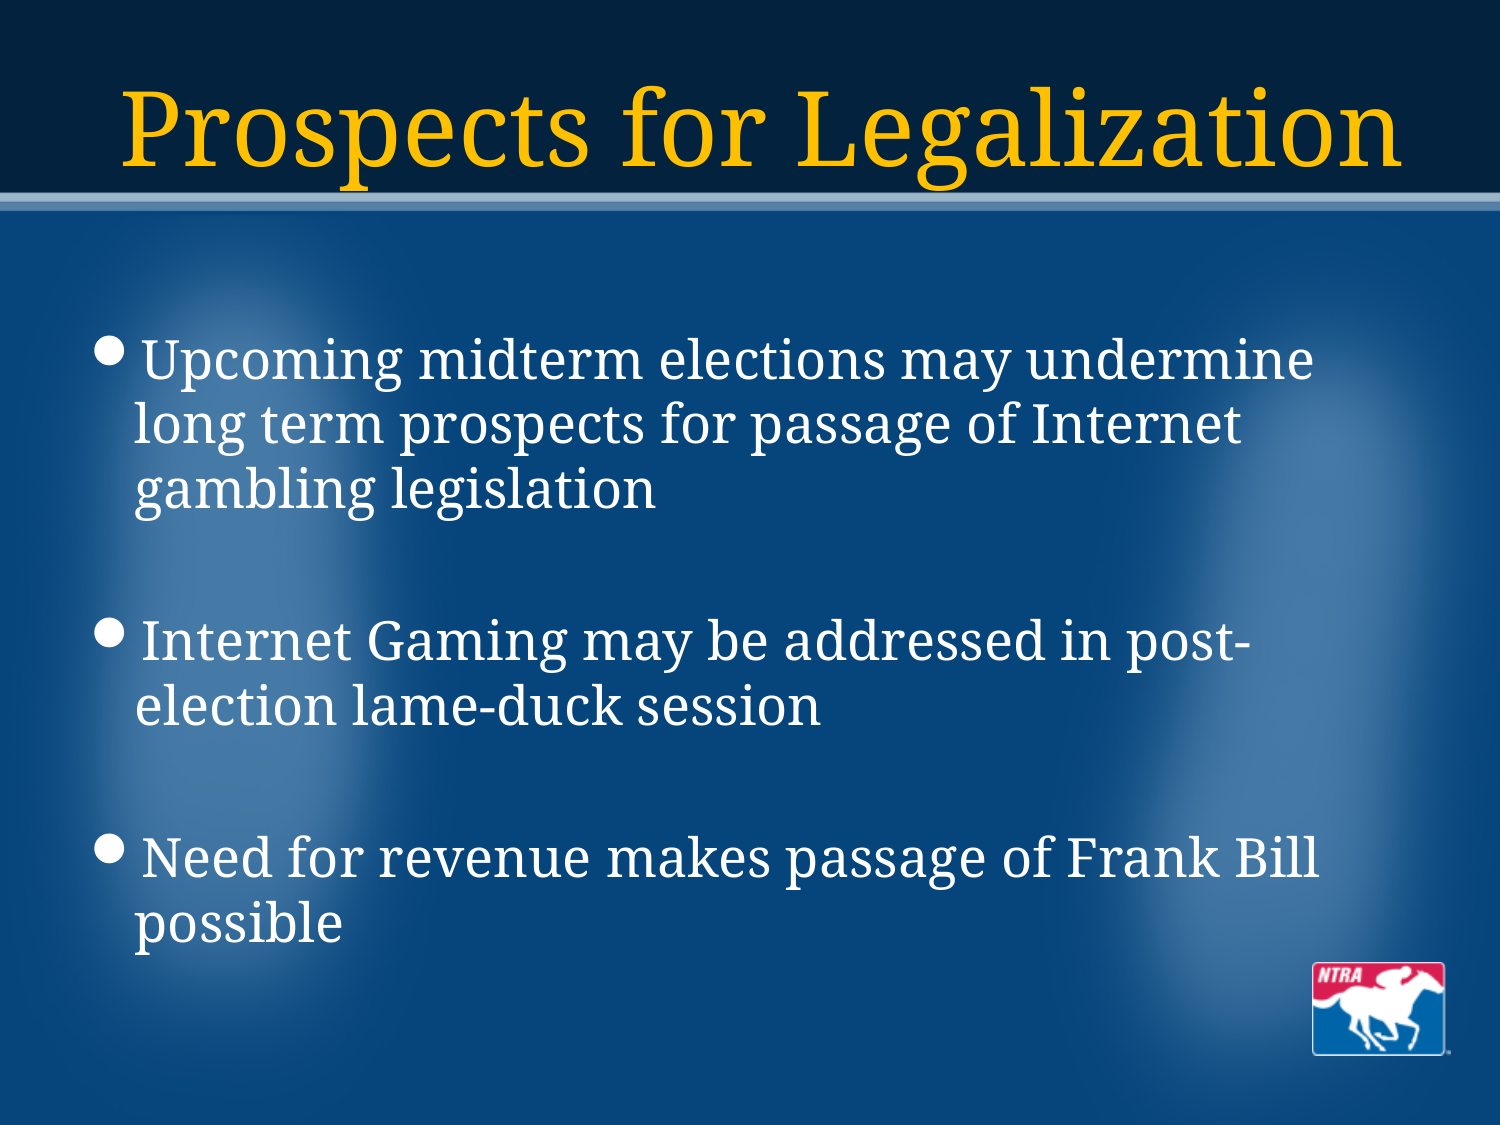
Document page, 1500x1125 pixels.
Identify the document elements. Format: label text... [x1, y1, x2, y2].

title Prospects for Legalization [87, 0, 1438, 188]
picture [0, 0, 1500, 1125]
list Upcoming midterm elections may undermine long term prospects for passage of Internet gambling legislation Internet Gaming may be addressed in post-election lame-duck session Need for revenue makes passage of Frank Bill possible [74, 317, 1426, 1038]
